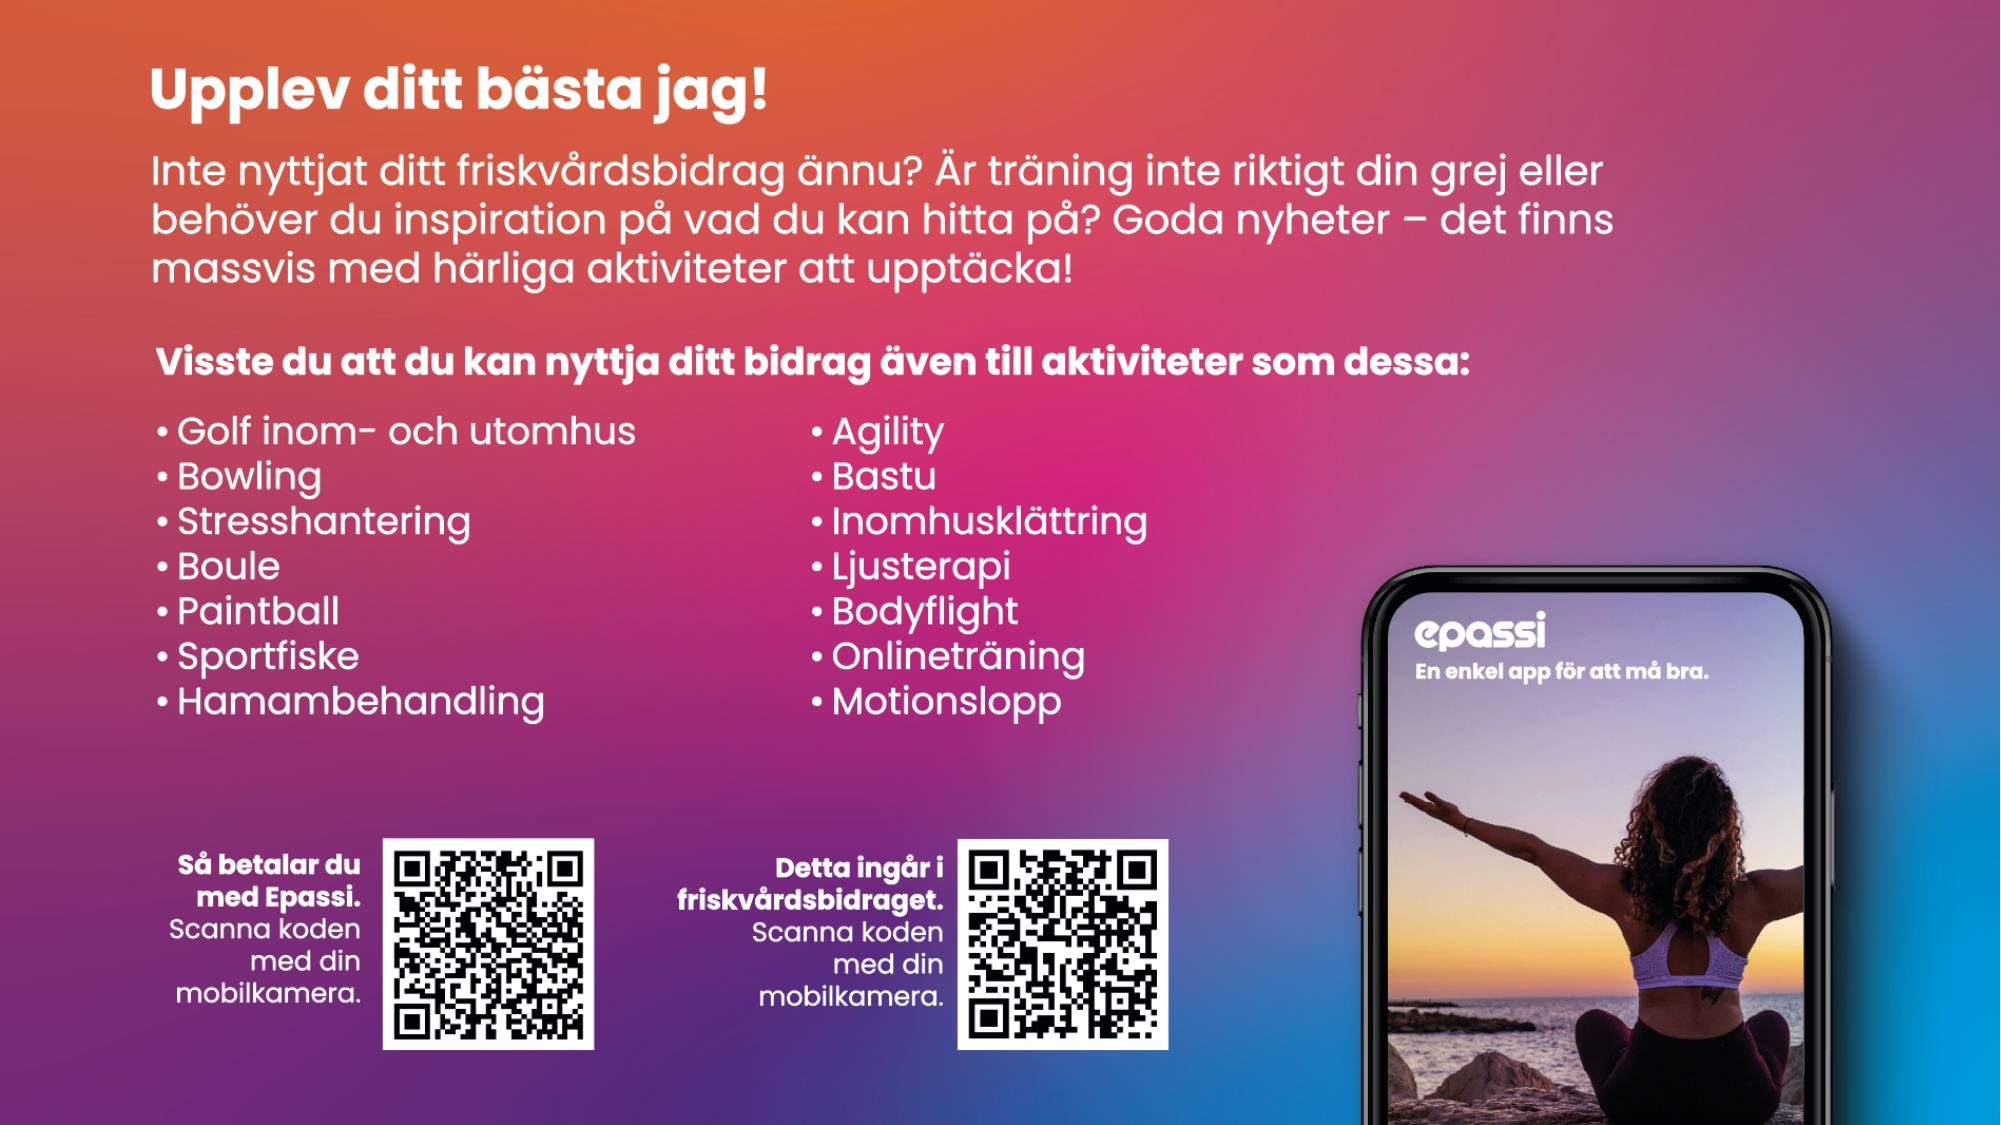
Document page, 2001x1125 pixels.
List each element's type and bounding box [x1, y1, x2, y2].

list [0, 0, 2000, 1125]
